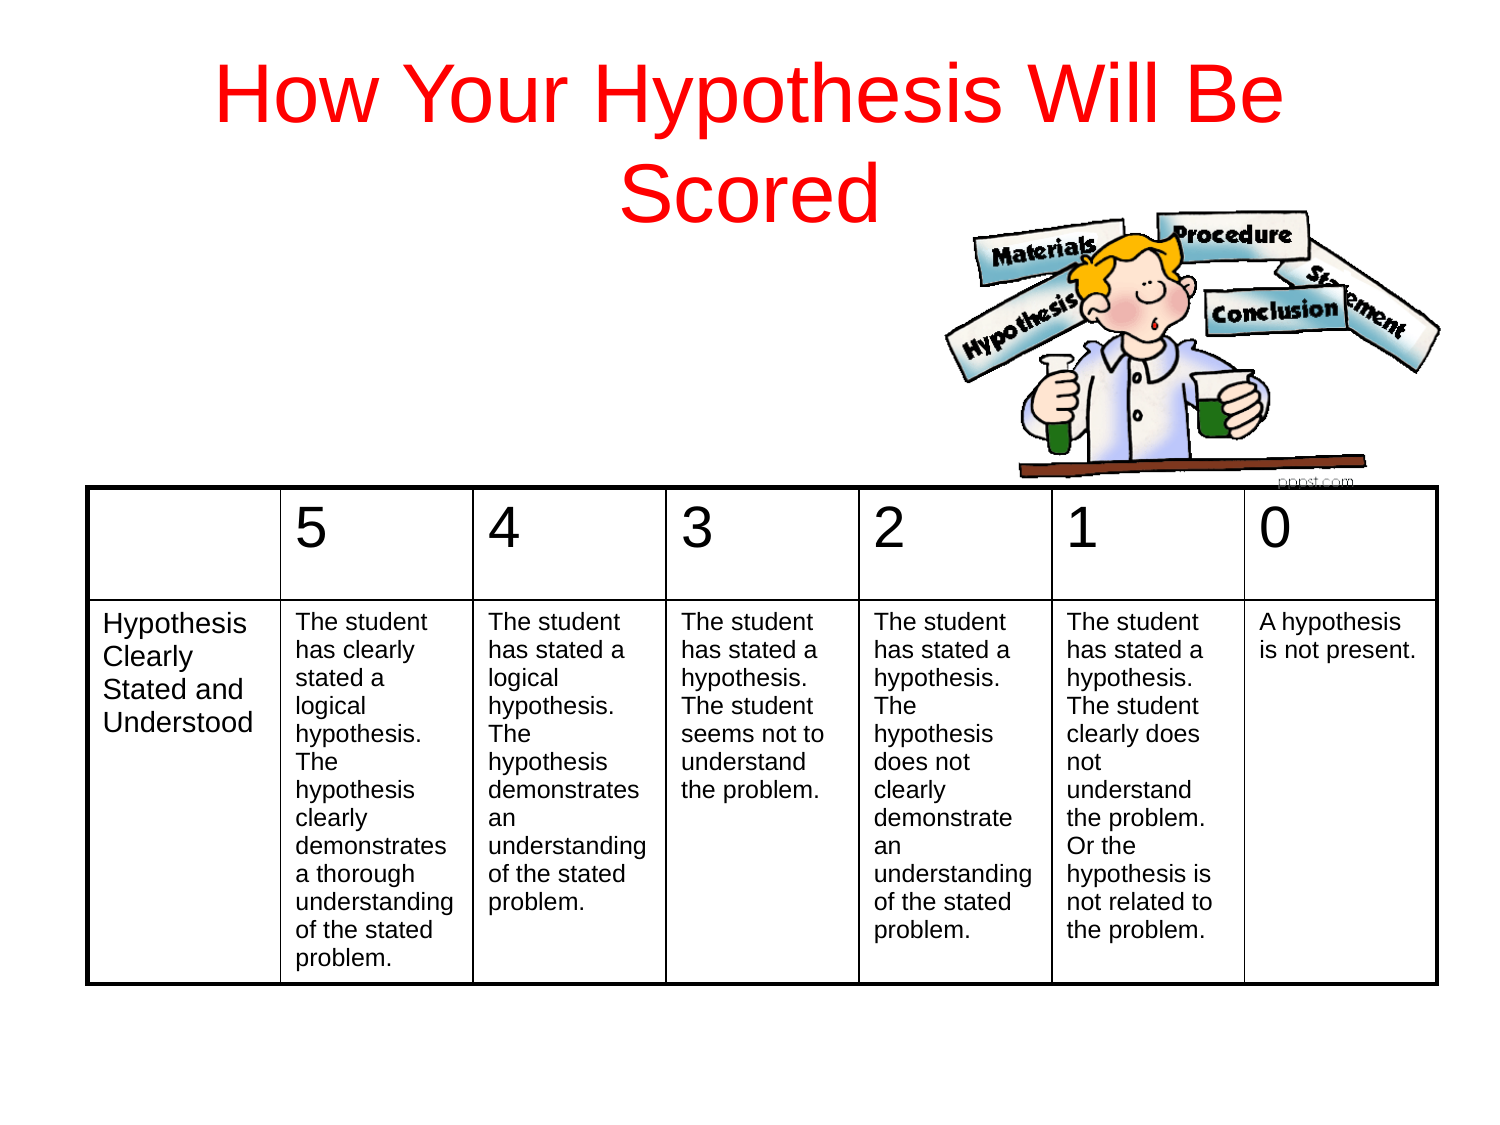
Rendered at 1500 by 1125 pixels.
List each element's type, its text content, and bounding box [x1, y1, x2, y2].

table_cell The student has clearly stated a logical hypothesis. The hypothesis clearly demonstrates a thorough understanding of the stated problem. [281, 601, 472, 982]
table_header 0 [1245, 507, 1435, 599]
table_header 4 [474, 490, 665, 599]
table_header [90, 490, 280, 599]
table_header 3 [667, 490, 858, 599]
table_header 2 [860, 490, 1051, 599]
table_cell The student has stated a hypothesis. The student seems not to understand the problem. [667, 601, 858, 982]
table_cell The student has stated a hypothesis. The student clearly does not understand the problem. Or the hypothesis is not related to the problem. [1053, 601, 1244, 982]
table_header 1 [1053, 507, 1244, 599]
table_cell The student has stated a hypothesis. The hypothesis does not clearly demonstrate an understanding of the stated problem. [860, 601, 1051, 982]
table_cell Hypothesis Clearly Stated and Understood [90, 601, 280, 982]
table_cell A hypothesis is not present. [1245, 601, 1435, 982]
title How Your Hypothesis Will Be Scored [74, 44, 1426, 233]
table_header 5 [281, 490, 472, 599]
picture [937, 199, 1451, 498]
table_cell The student has stated a logical hypothesis. The hypothesis demonstrates an understanding of the stated problem. [474, 601, 665, 982]
